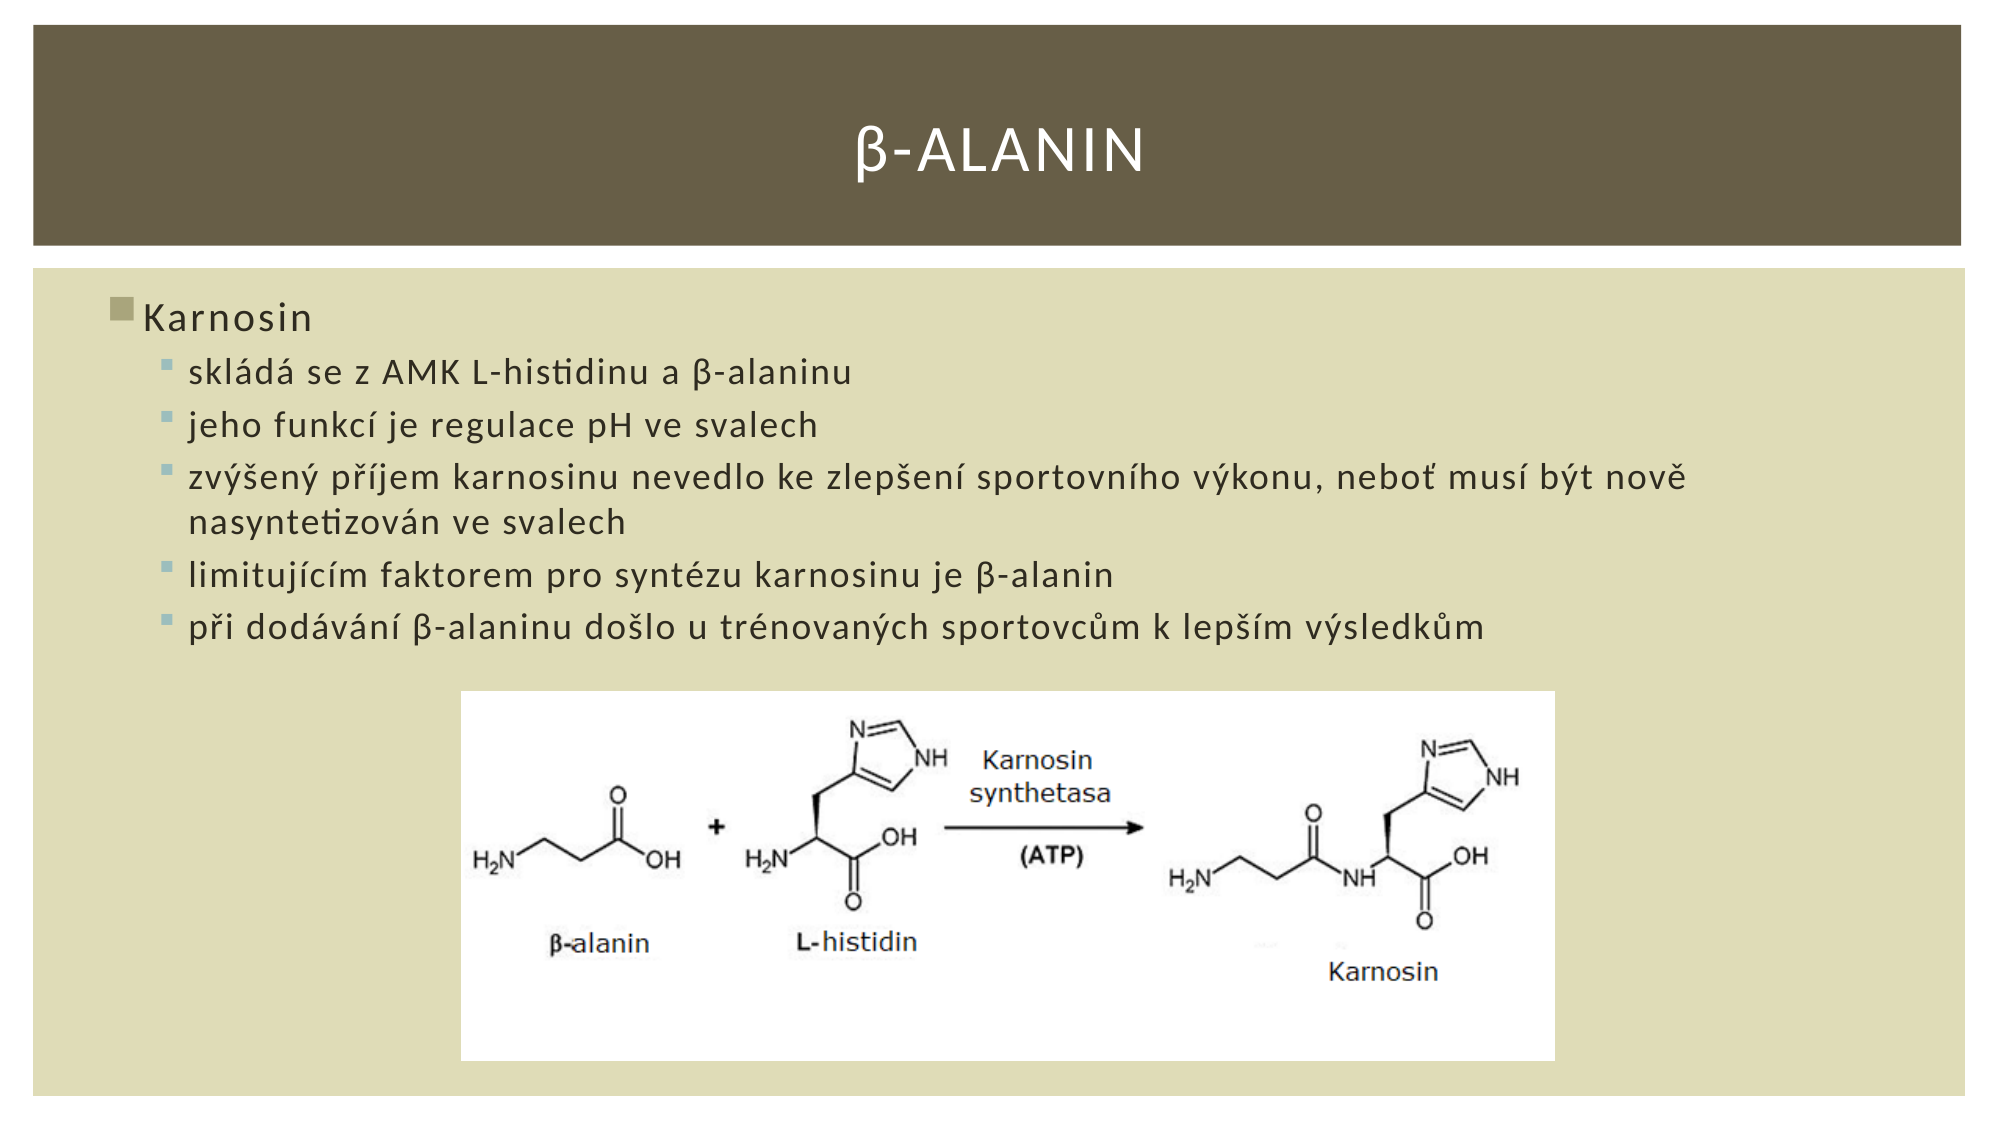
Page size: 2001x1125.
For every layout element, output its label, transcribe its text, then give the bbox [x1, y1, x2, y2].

picture [461, 691, 1555, 1061]
title β-alanin [83, 58, 1917, 232]
list Karnosin skládá se z AMK L-histidinu a β-alaninu jeho funkcí je regulace pH ve svalech zvýšený příjem karnosinu nevedlo ke zlepšení sportovního výkonu, neboť musí být nově nasyntetizován ve svalech limitujícím faktorem pro syntézu karnosinu je β-alanin při dodávání β-alaninu došlo u trénovaných sportovcům k lepším výsledkům [83, 281, 1923, 1005]
